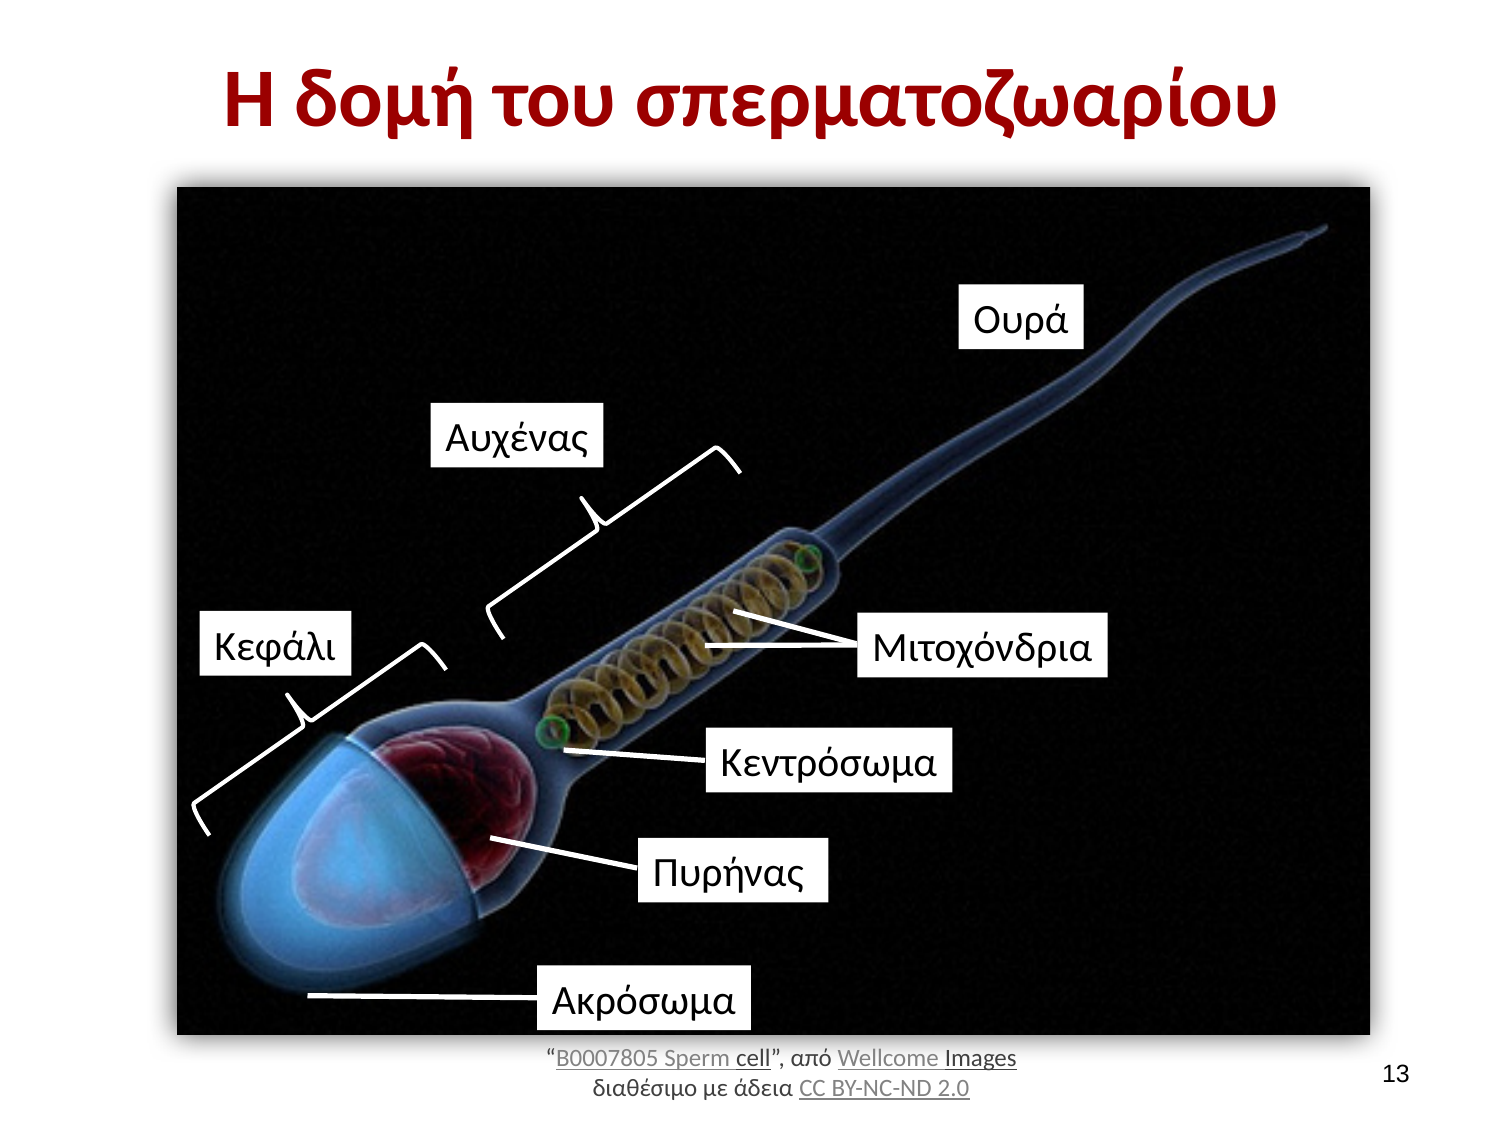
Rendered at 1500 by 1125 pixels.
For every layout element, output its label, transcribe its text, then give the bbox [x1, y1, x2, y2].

picture [176, 187, 1371, 1035]
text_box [307, 995, 537, 999]
title Η δομή του σπερματοζωαρίου [76, 19, 1427, 169]
text_box “B0007805 Sperm cell”, από Wellcome Images διαθέσιμο με άδεια CC BY-NC-ND 2.0 [516, 1043, 1046, 1109]
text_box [732, 610, 857, 644]
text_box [489, 837, 638, 869]
slide_number 12 [1074, 1042, 1425, 1103]
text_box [563, 749, 706, 761]
